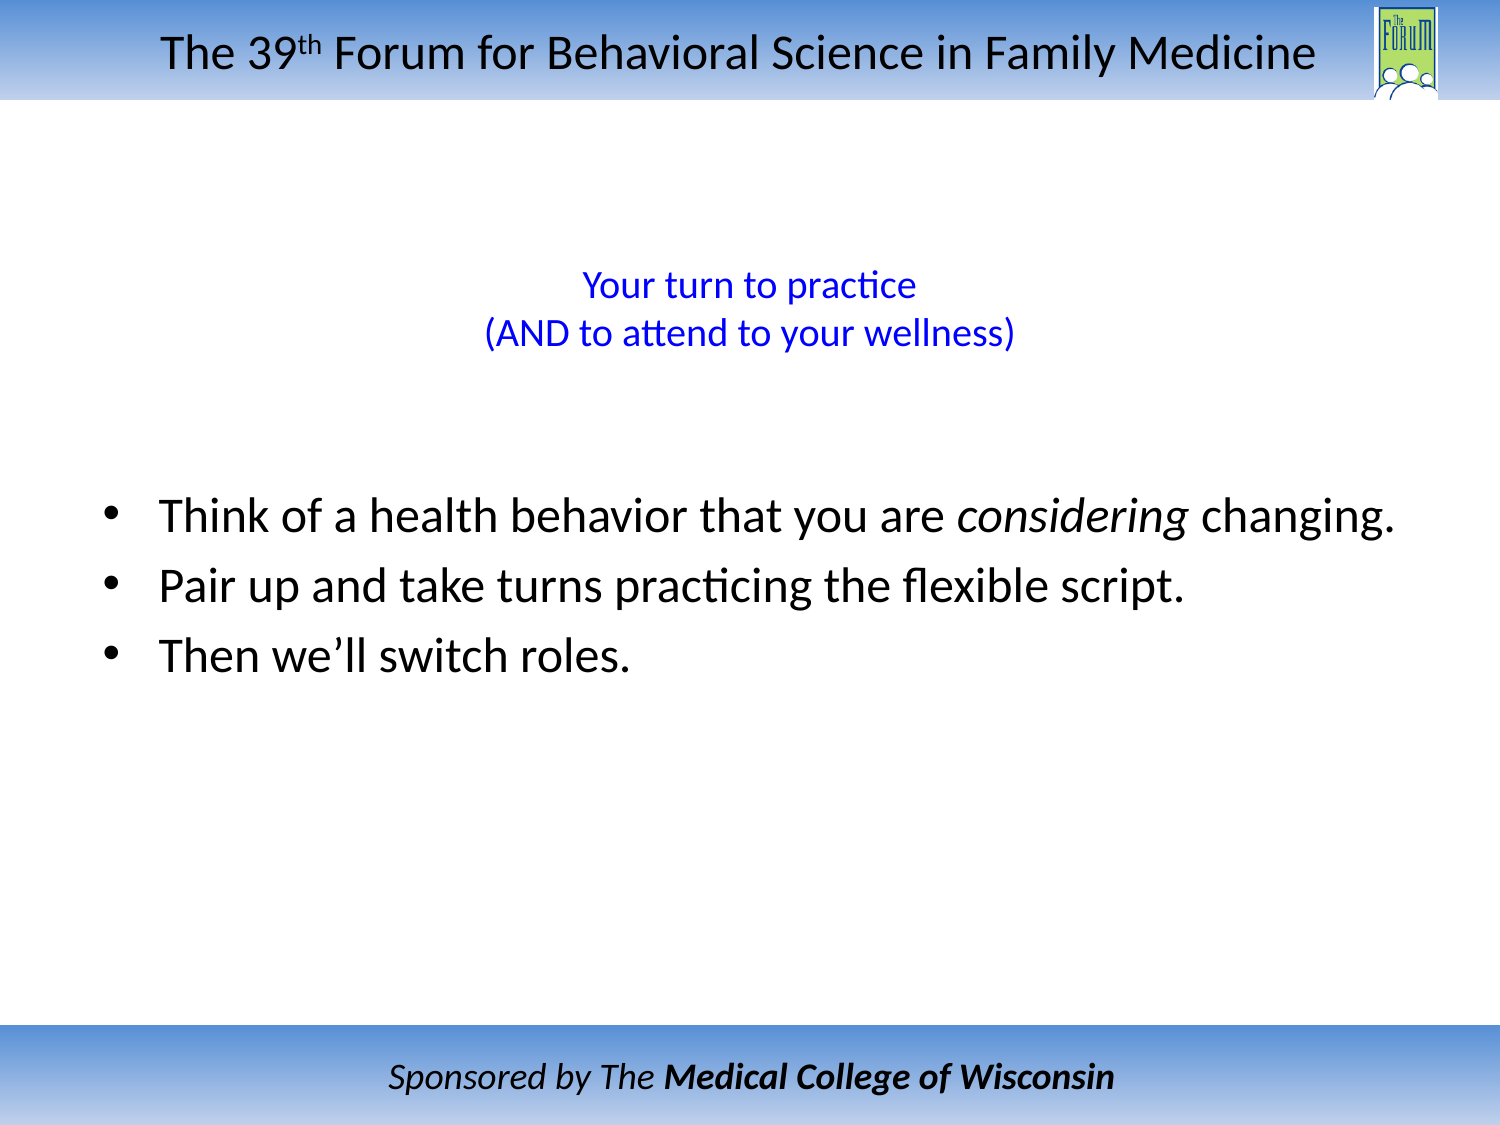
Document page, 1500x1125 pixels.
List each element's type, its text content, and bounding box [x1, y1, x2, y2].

title Your turn to practice (AND to attend to your wellness) [75, 249, 1425, 363]
picture [1374, 7, 1438, 100]
list Think of a health behavior that you are considering changing. Pair up and take turns practicing the flexible script. Then we’ll switch roles. [87, 474, 1475, 868]
